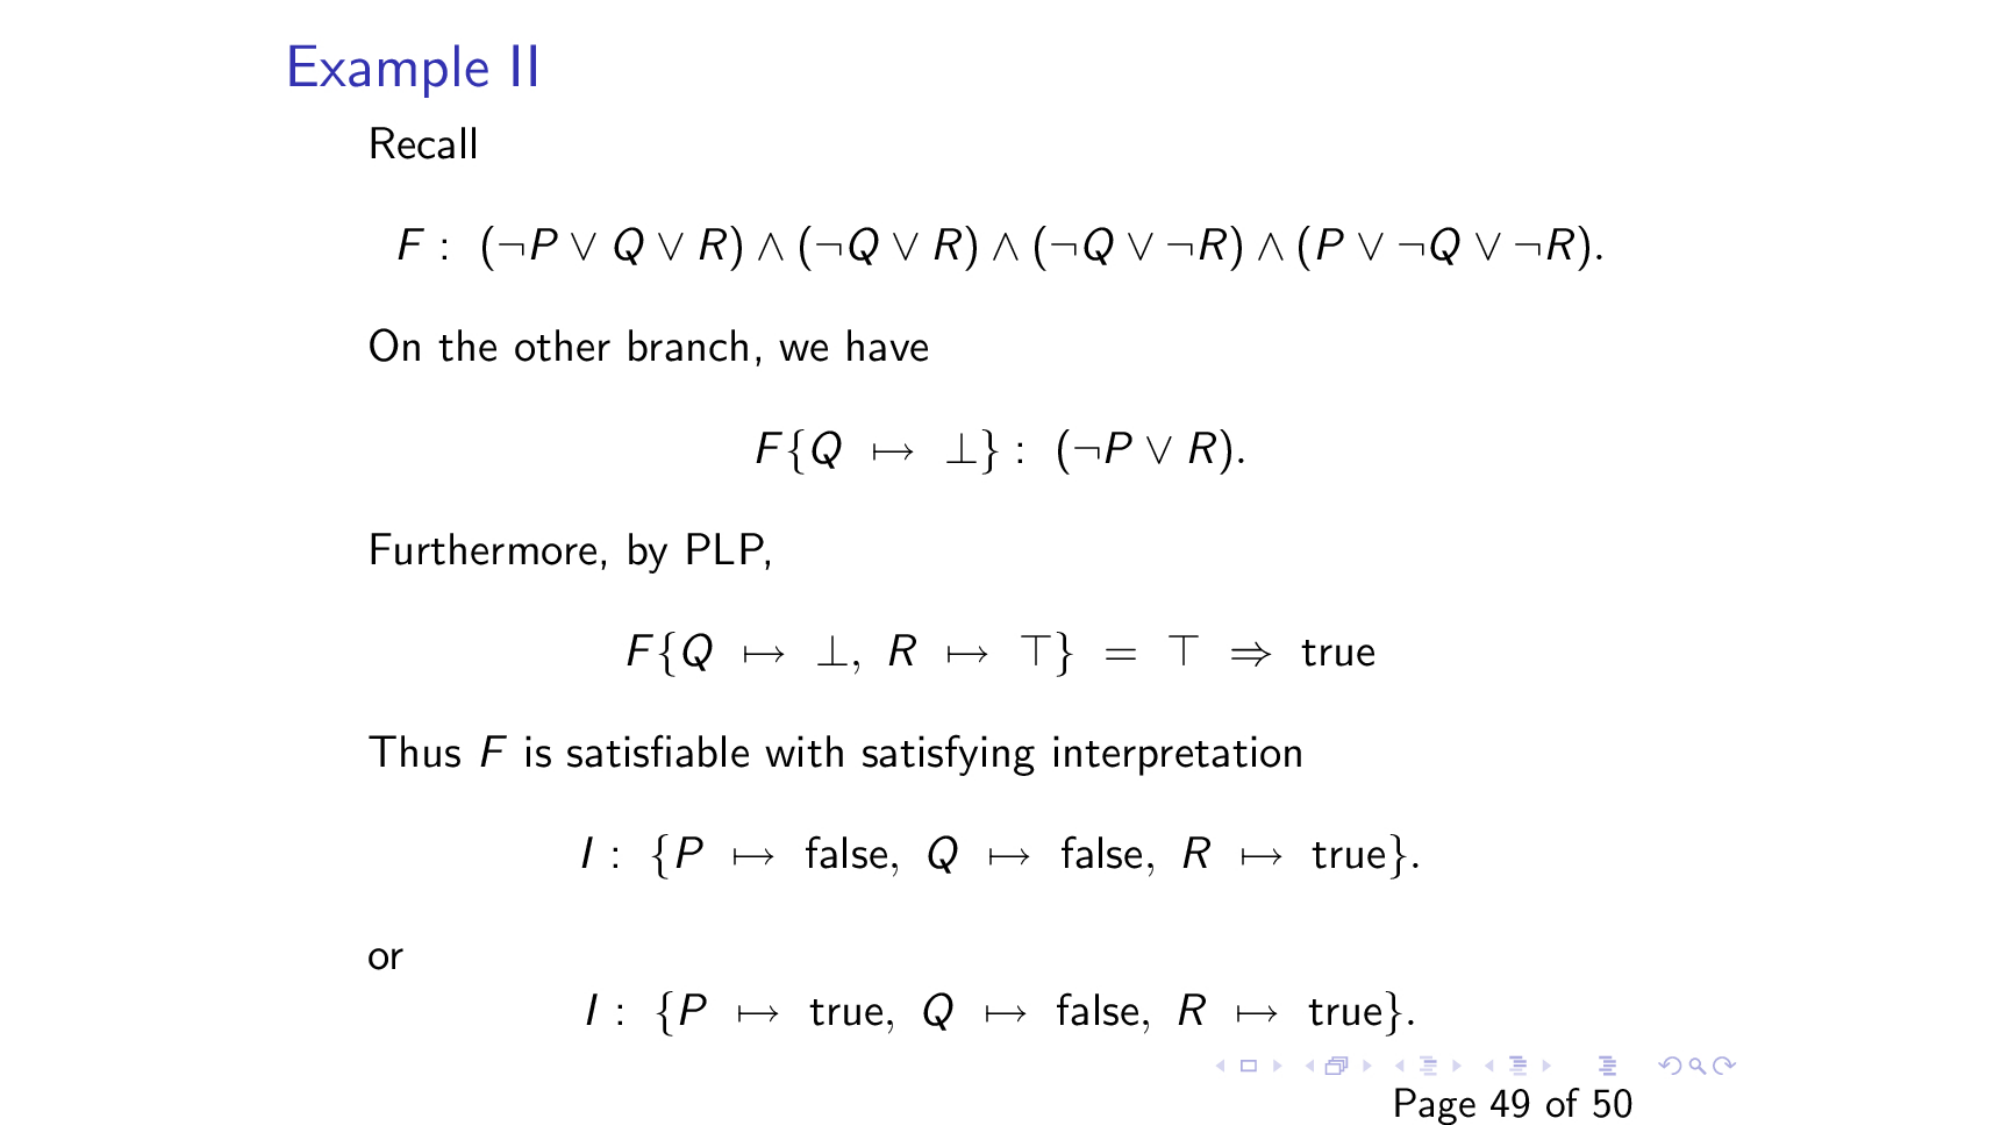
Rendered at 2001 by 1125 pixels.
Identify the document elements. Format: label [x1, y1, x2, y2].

picture [250, 0, 1750, 1125]
